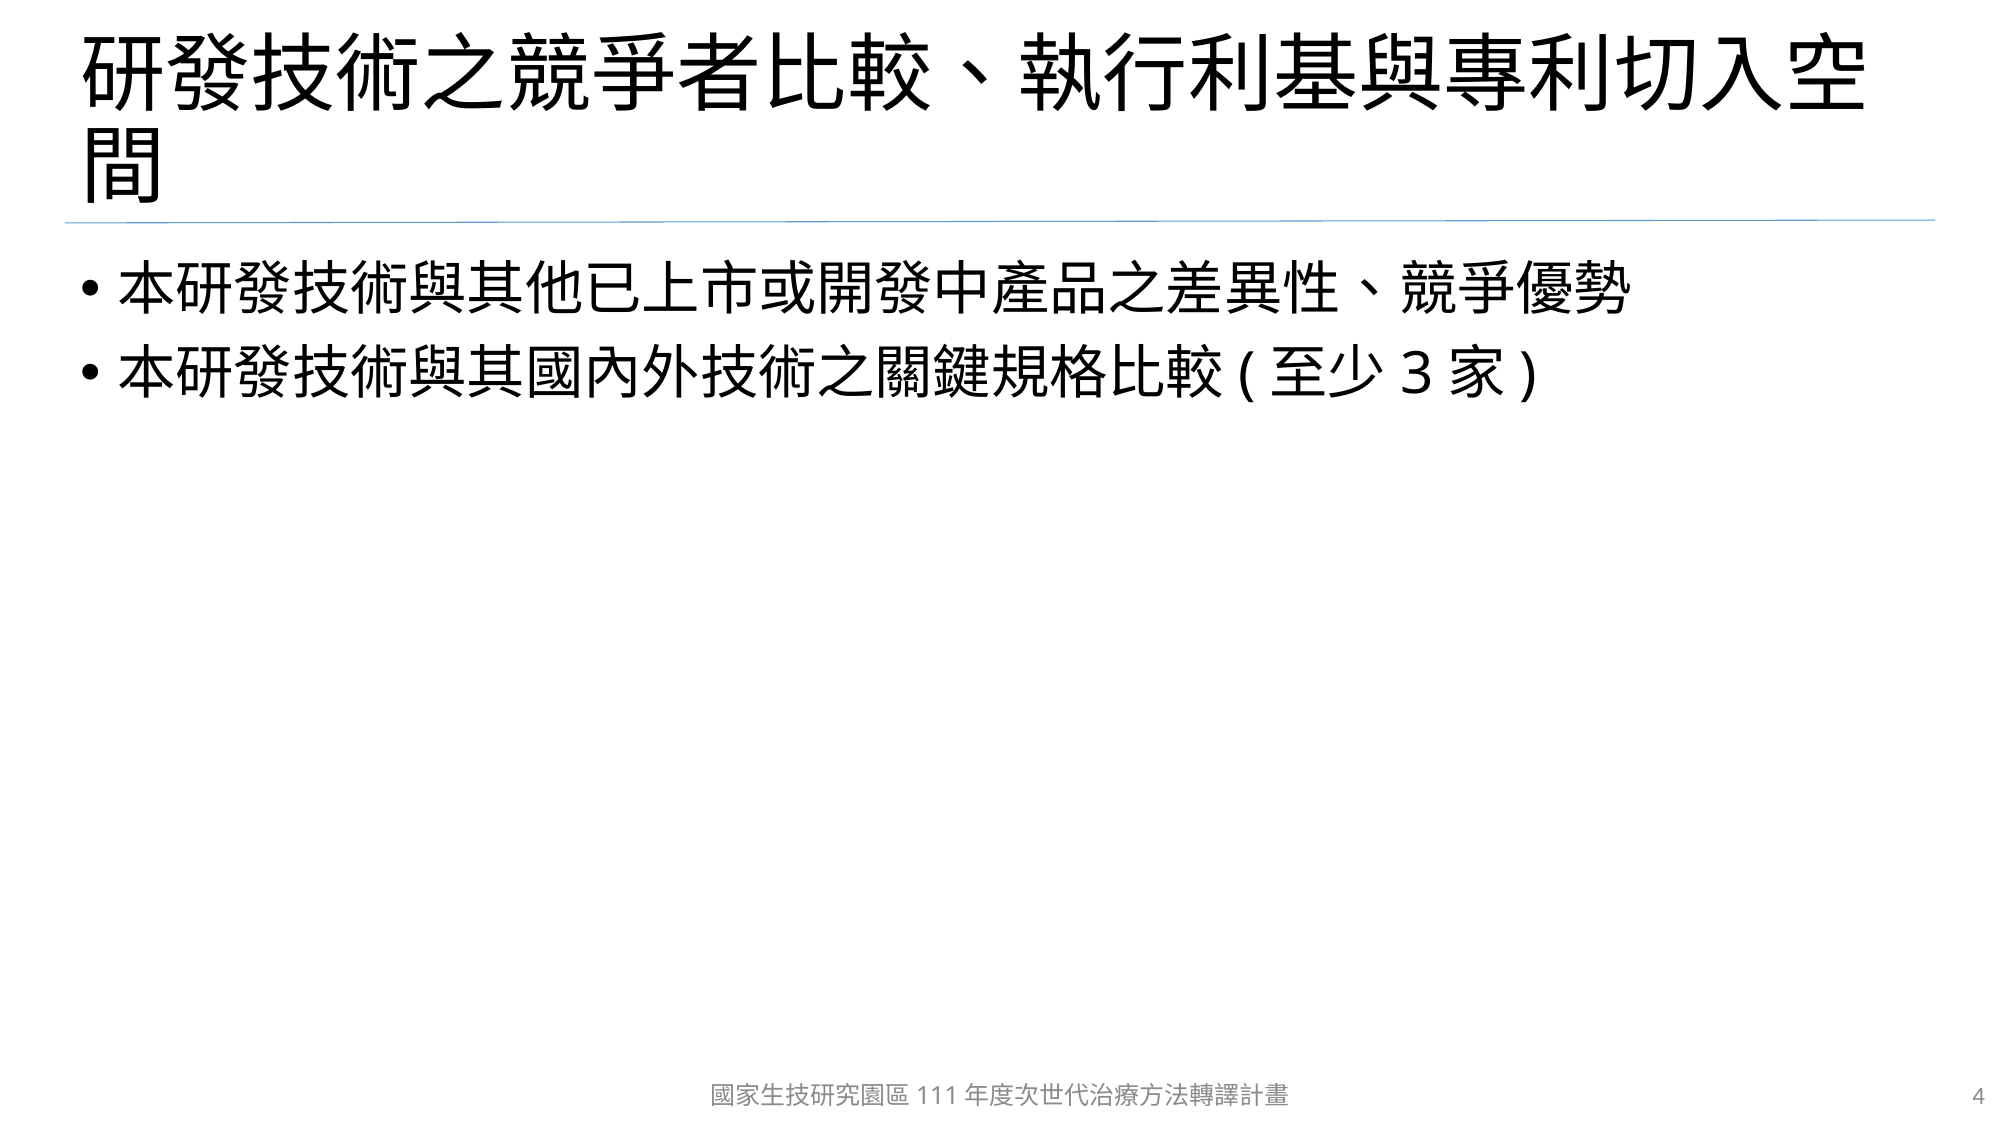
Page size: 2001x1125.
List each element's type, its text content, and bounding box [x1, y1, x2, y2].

footer 國家生技研究園區111年度次世代治療方法轉譯計畫 [662, 1065, 1338, 1125]
title 研發技術之競爭者比較、執行利基與專利切入空間 [64, 23, 1936, 223]
list 本研發技術與其他已上市或開發中產品之差異性、競爭優勢 本研發技術與其國內外技術之關鍵規格比較(至少3家) [64, 251, 1936, 1014]
slide_number 4 [1550, 1065, 2000, 1125]
